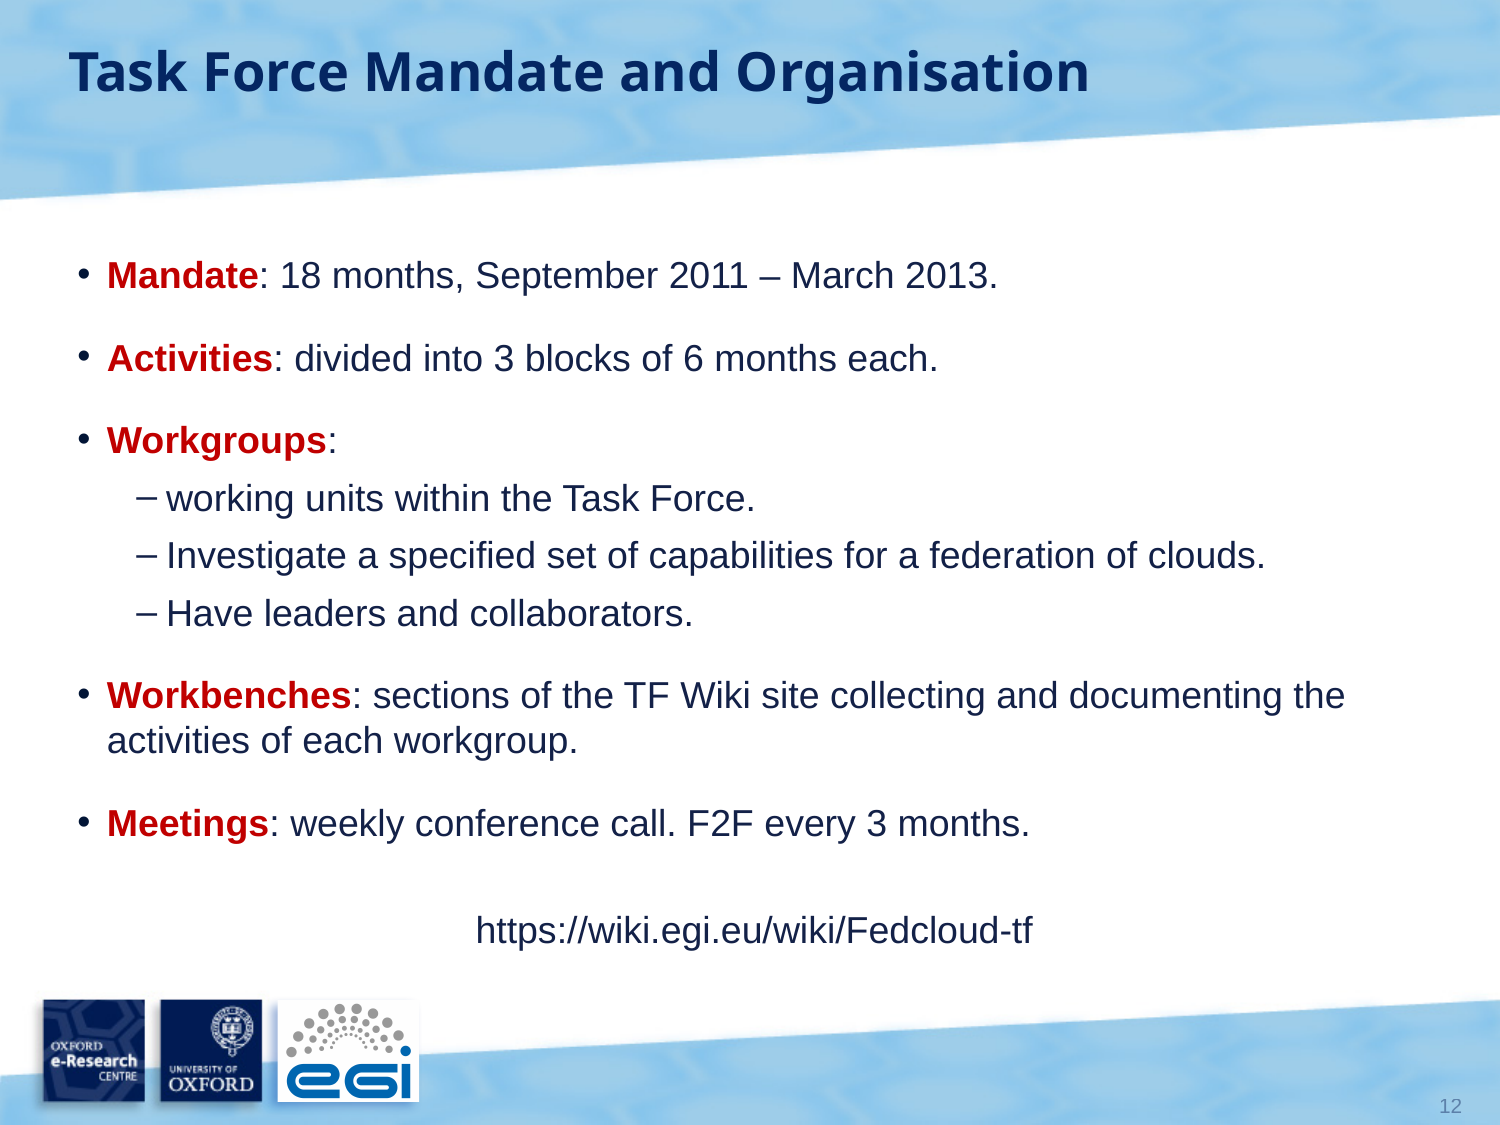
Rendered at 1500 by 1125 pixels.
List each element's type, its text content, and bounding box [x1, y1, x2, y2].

text_box Mandate: 18 months, September 2011 – March 2013. Activities: divided into 3 blocks of 6 months each. Workgroups: working units within the Task Force. Investigate a specified set of capabilities for a federation of clouds. Have leaders and collaborators. Workbenches: sections of the TF Wiki site collecting and documenting the activities of each workgroup. Meetings: weekly conference call. F2F every 3 months. https://wiki.egi.eu/wiki/Fedcloud-tf [62, 243, 1447, 965]
picture [0, 944, 1500, 1125]
picture [0, 0, 1500, 213]
title Task Force Mandate and Organisation [62, 24, 1410, 138]
